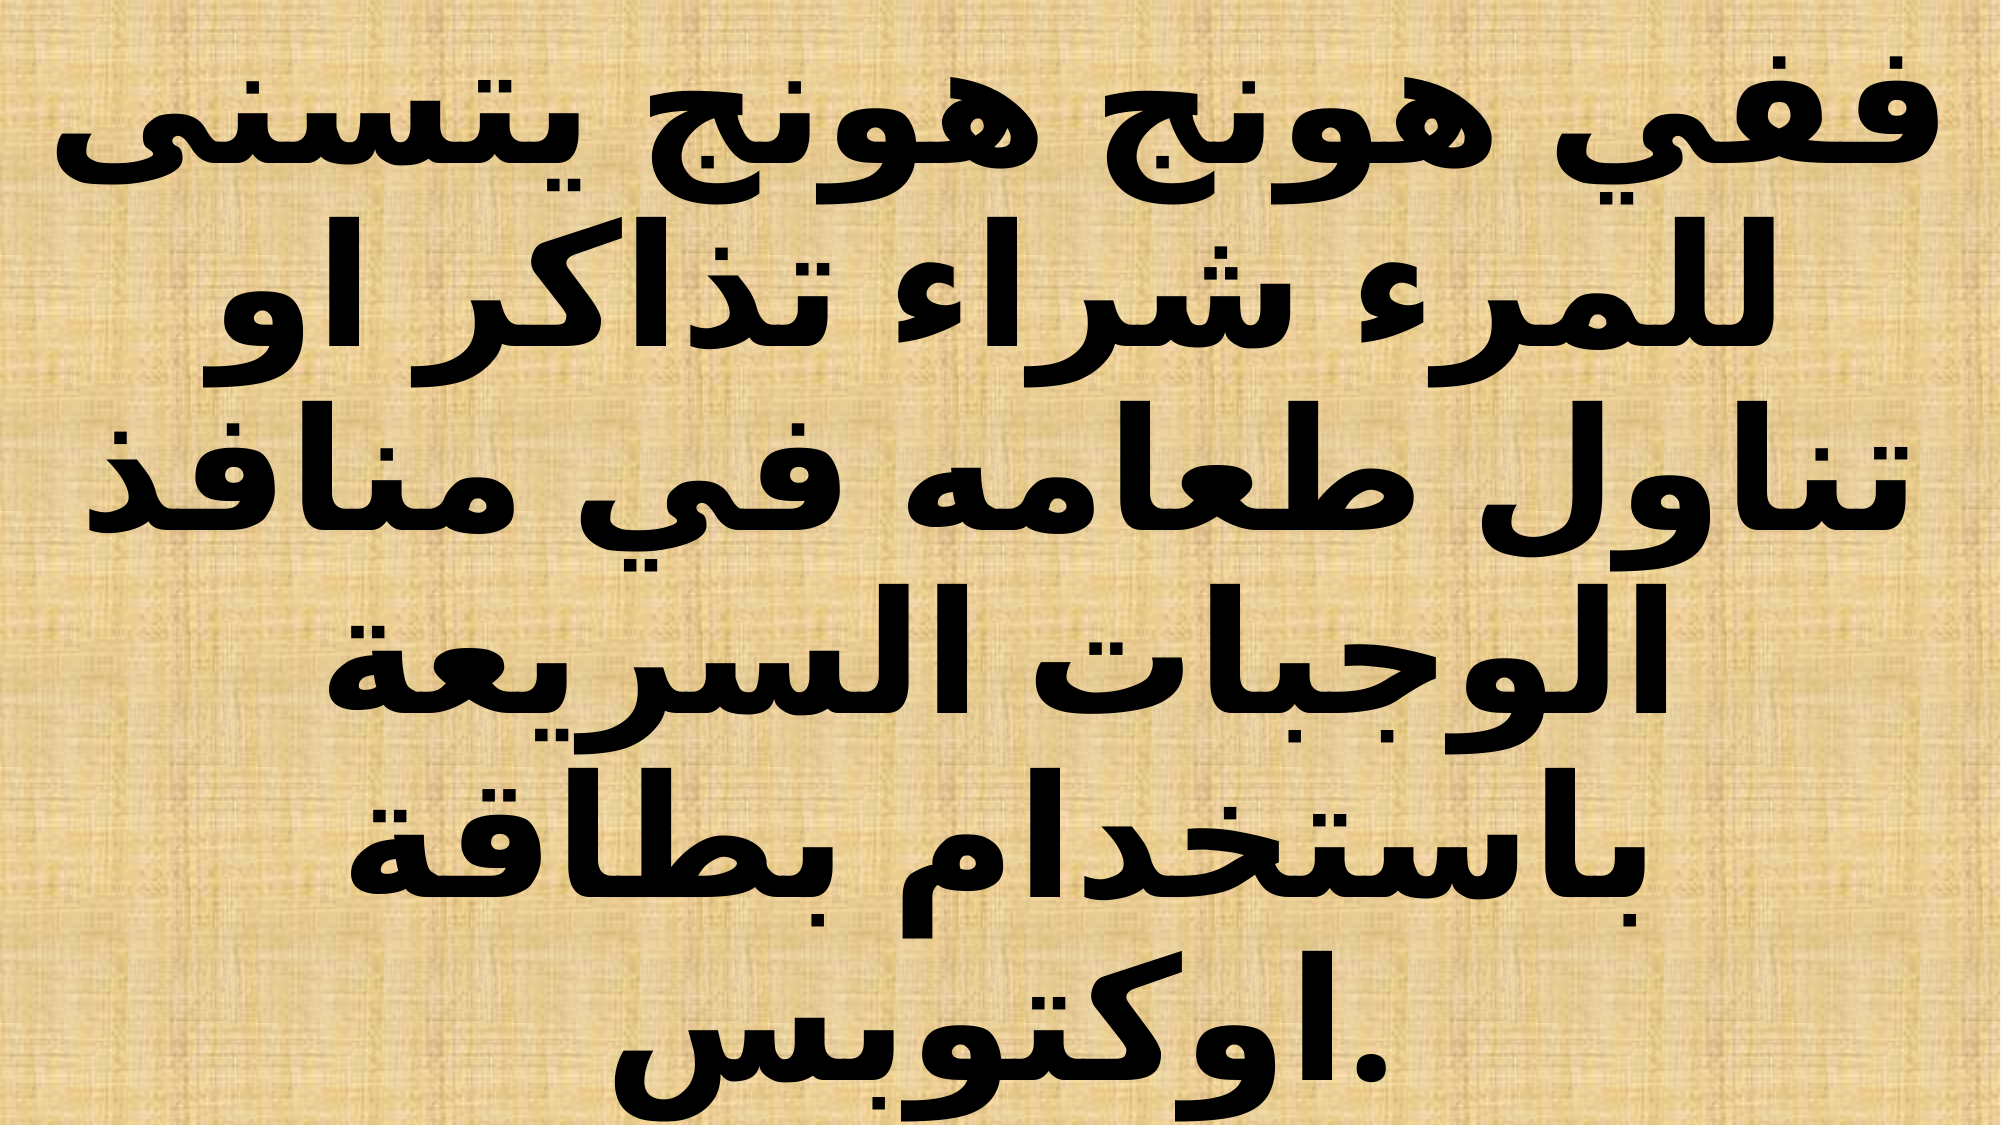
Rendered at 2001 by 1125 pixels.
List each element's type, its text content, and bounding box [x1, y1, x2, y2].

title ففي هونج هونج يتسنى للمرء شراء تذاكر او تناول طعامه في منافذ الوجبات السريعة باستخدام بطاقة اوكتوبس. [0, 0, 2000, 1125]
